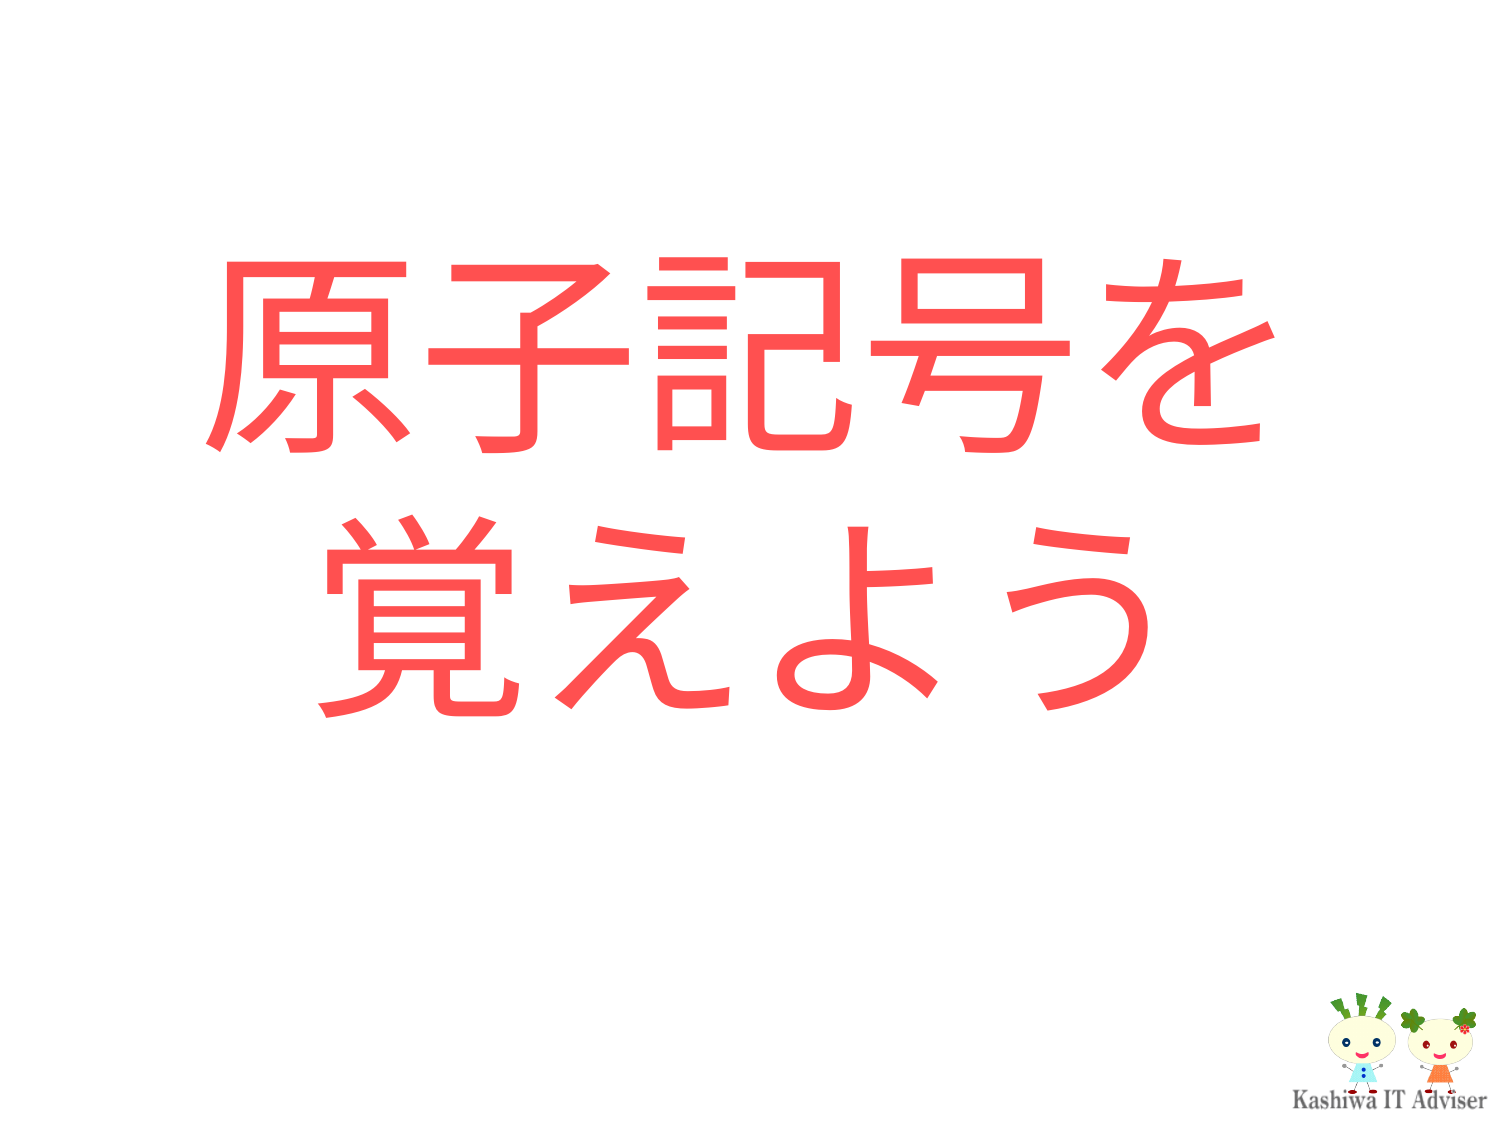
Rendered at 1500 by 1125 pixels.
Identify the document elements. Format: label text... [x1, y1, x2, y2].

title 原子記号を覚えよう [100, 208, 1400, 752]
picture [1292, 992, 1488, 1110]
